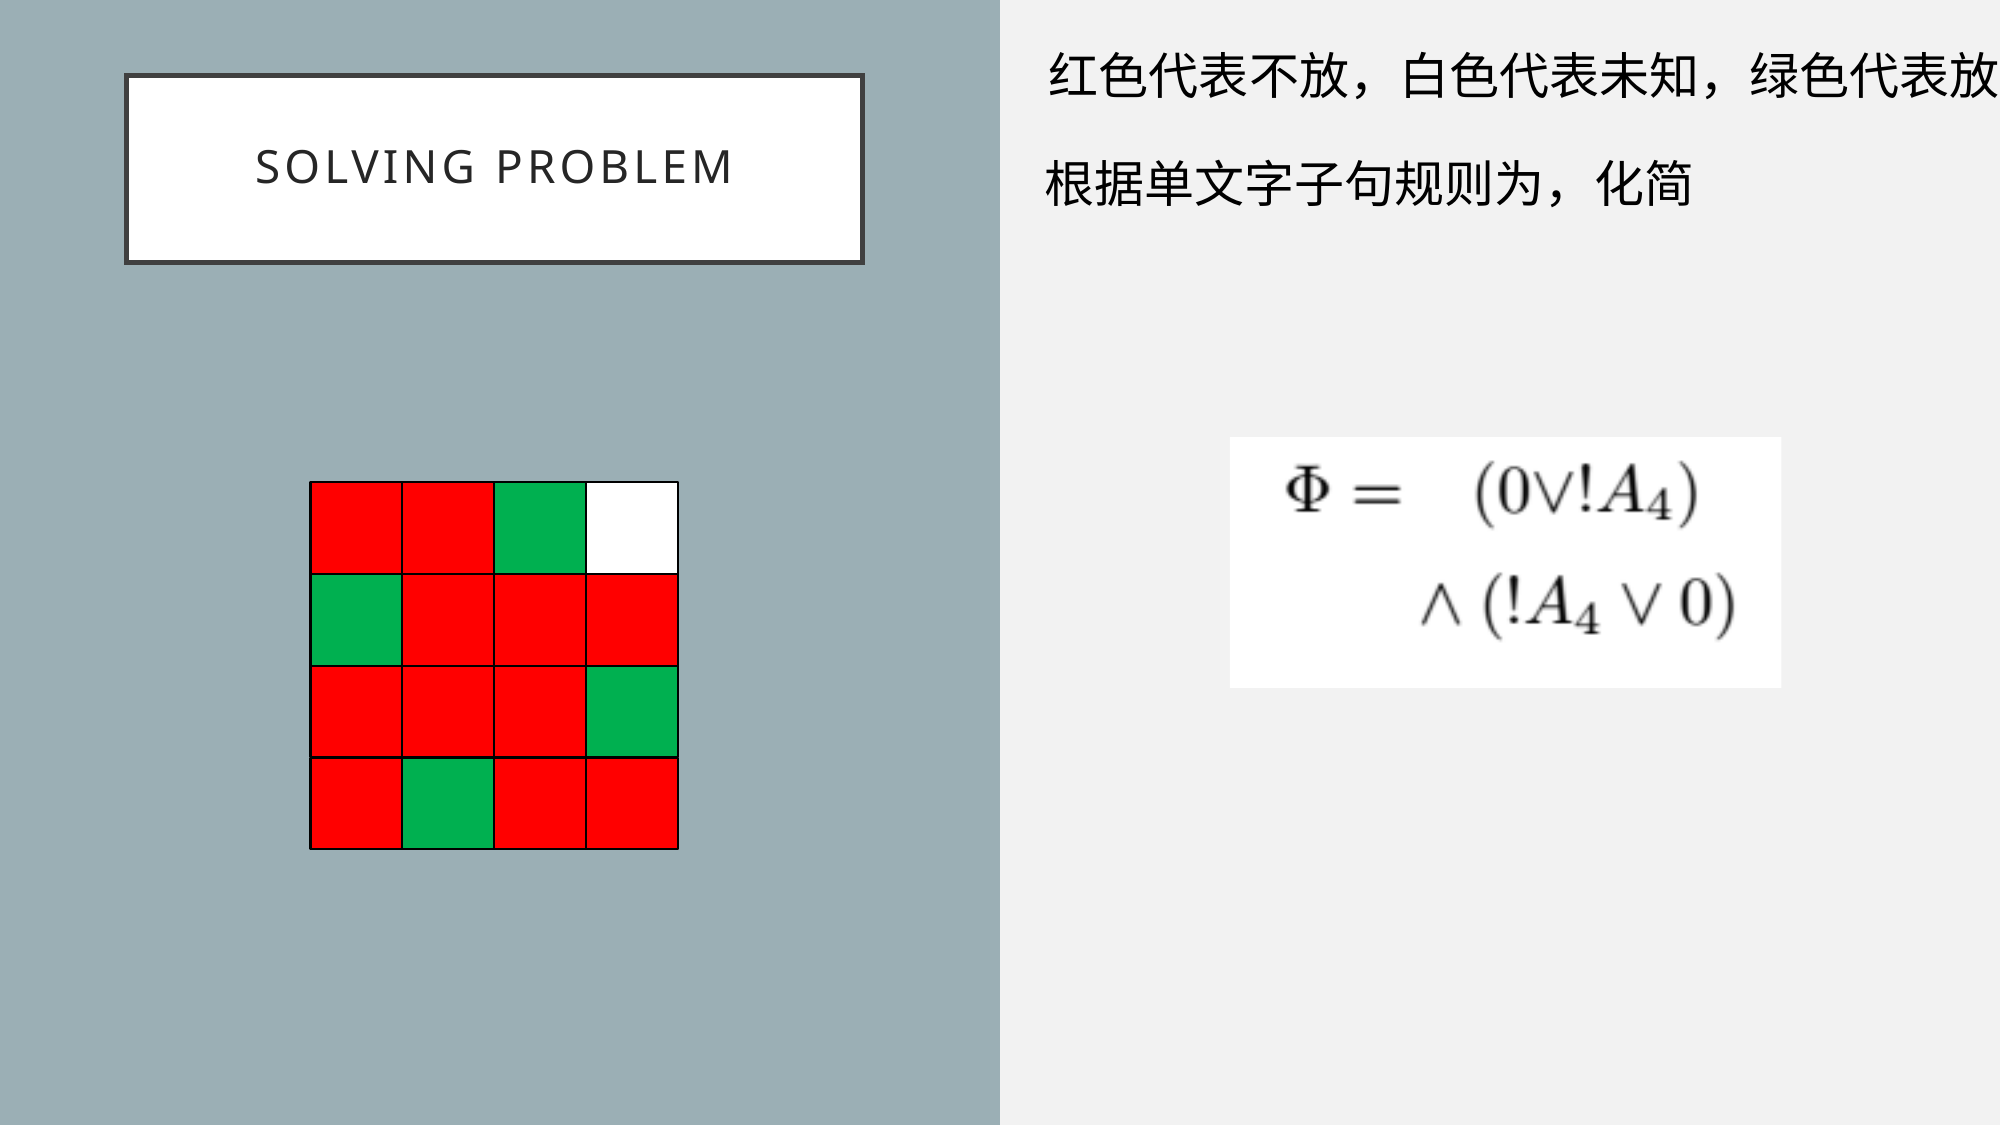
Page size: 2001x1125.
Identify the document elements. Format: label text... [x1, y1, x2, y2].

text_box [309, 757, 401, 850]
picture [1229, 437, 1782, 688]
text_box [401, 757, 493, 850]
text_box [493, 481, 585, 573]
text_box [493, 757, 585, 850]
text_box [493, 665, 585, 757]
text_box [401, 665, 493, 757]
text_box [585, 665, 679, 757]
text_box [585, 481, 679, 573]
text_box [401, 573, 493, 665]
text_box [309, 573, 401, 665]
text_box [585, 757, 679, 850]
title SOLVING PROBLEM [124, 73, 865, 265]
text_box 红色代表不放，白色代表未知，绿色代表放 [1034, 37, 2000, 112]
text_box [309, 665, 401, 757]
text_box [401, 481, 493, 573]
text_box [309, 481, 401, 573]
text_box [493, 573, 585, 665]
text_box [585, 573, 679, 665]
